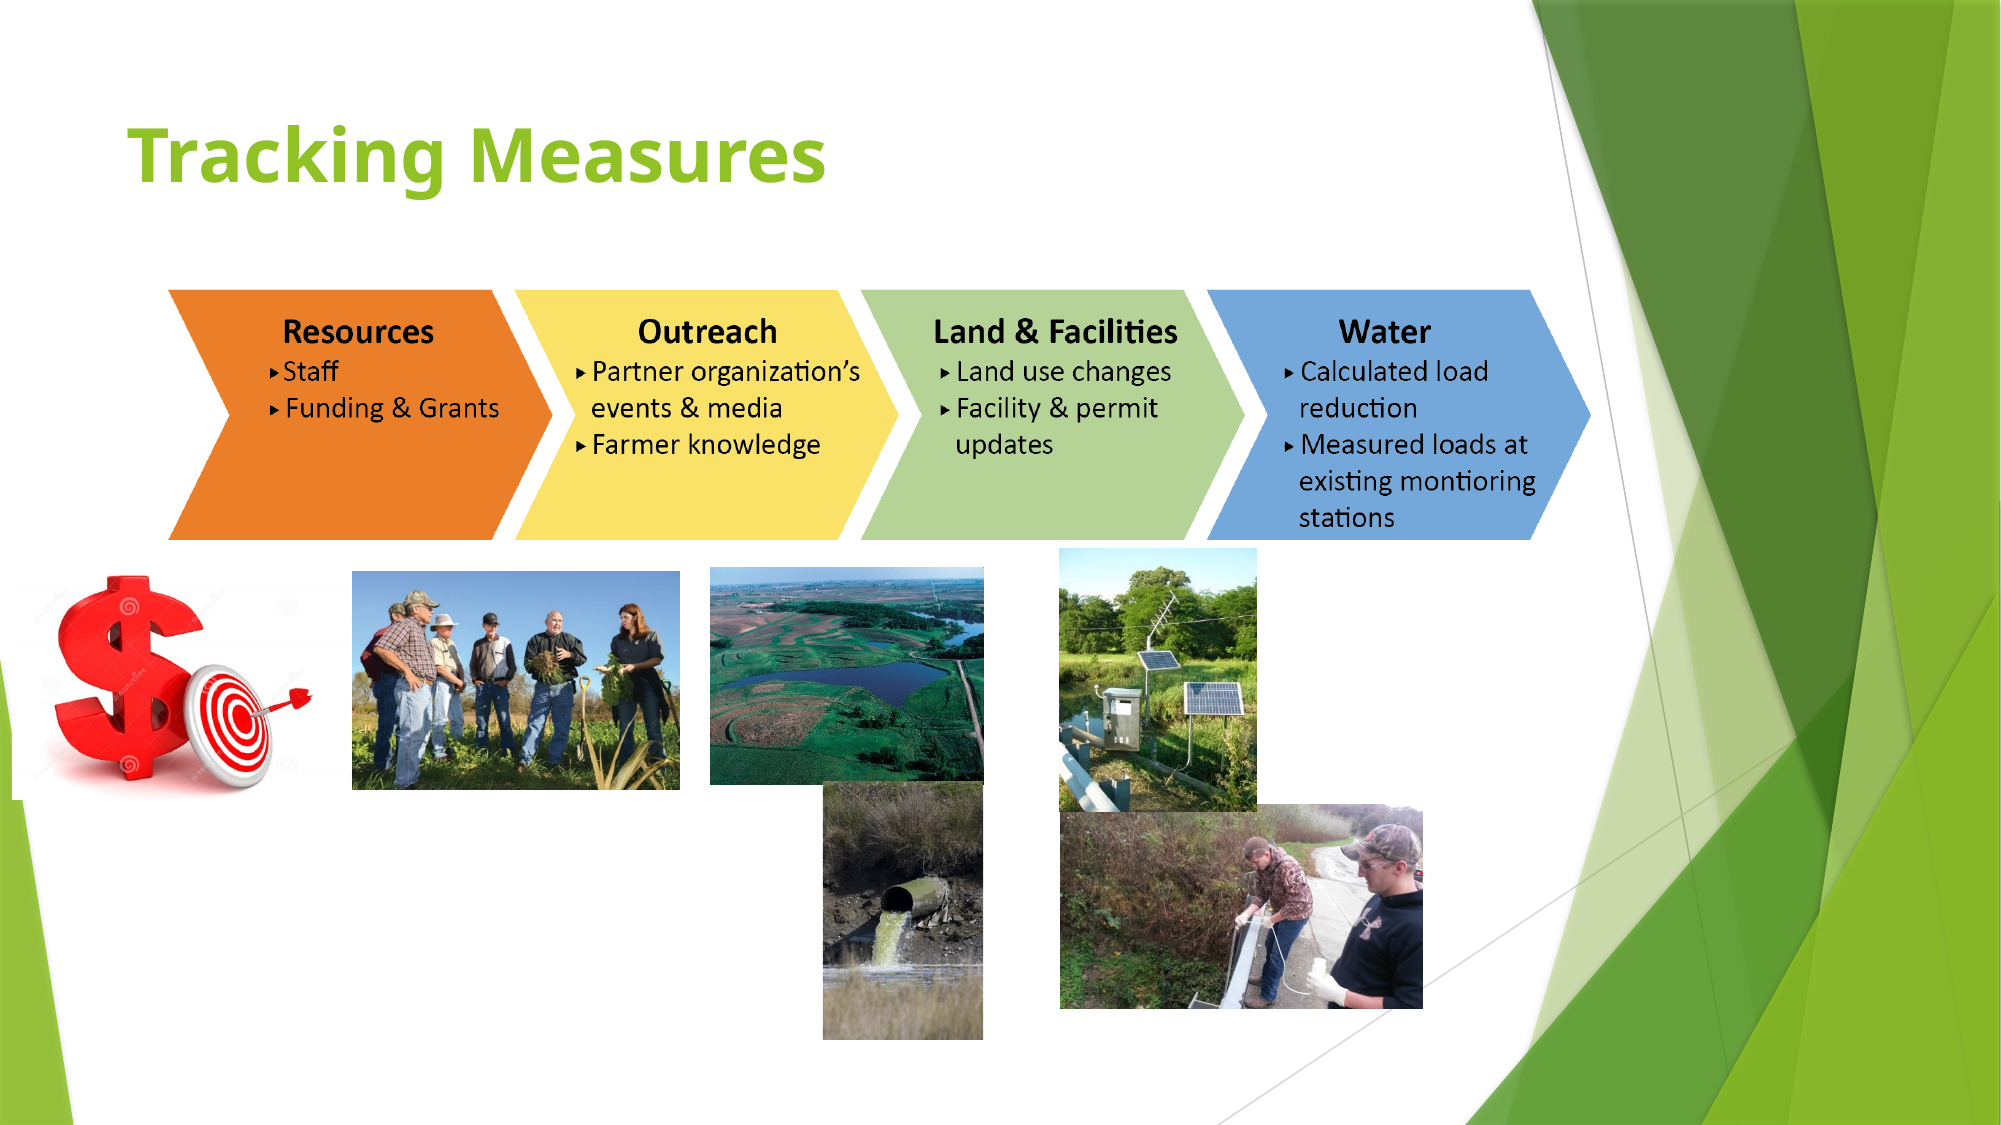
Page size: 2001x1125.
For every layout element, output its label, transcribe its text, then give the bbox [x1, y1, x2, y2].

picture [168, 289, 1591, 541]
picture [11, 561, 680, 800]
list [1059, 803, 1424, 1009]
picture [710, 566, 984, 1041]
title Tracking Measures [111, 99, 1522, 317]
picture [1059, 548, 1257, 812]
